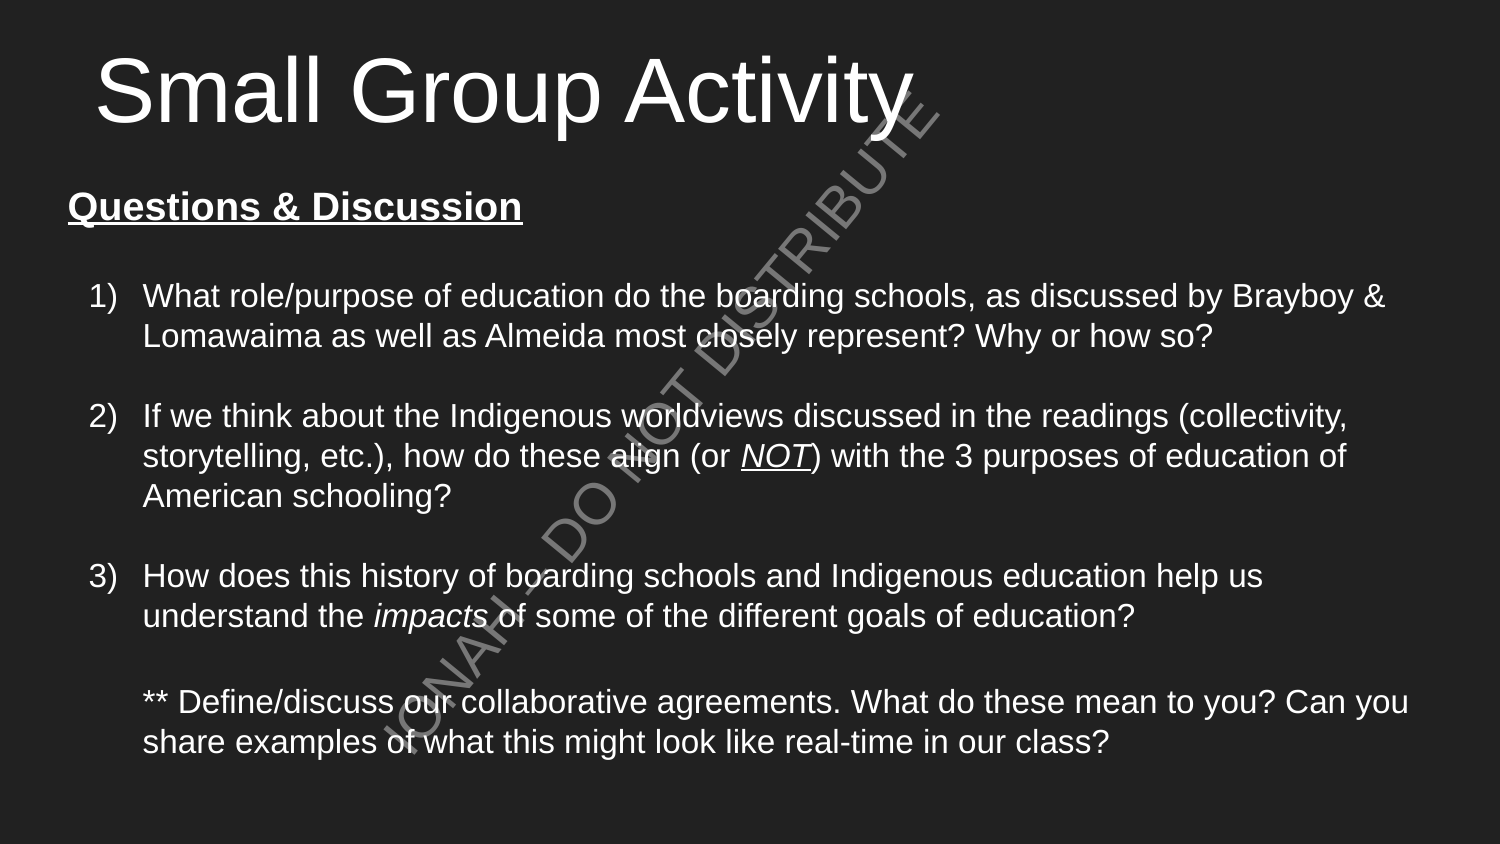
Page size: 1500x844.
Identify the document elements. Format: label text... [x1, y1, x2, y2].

text_box Questions & Discussion What role/purpose of education do the boarding schools, as discussed by Brayboy & Lomawaima as well as Almeida most closely represent? Why or how so? If we think about the Indigenous worldviews discussed in the readings (collectivity, storytelling, etc.), how do these align (or NOT) with the 3 purposes of education of American schooling? How does this history of boarding schools and Indigenous education help us understand the impacts of some of the different goals of education? ** Define/discuss our collaborative agreements. What do these mean to you? Can you share examples of what this might look like real-time in our class? [52, 165, 1447, 806]
text_box Small Group Activity [0, 16, 1031, 175]
